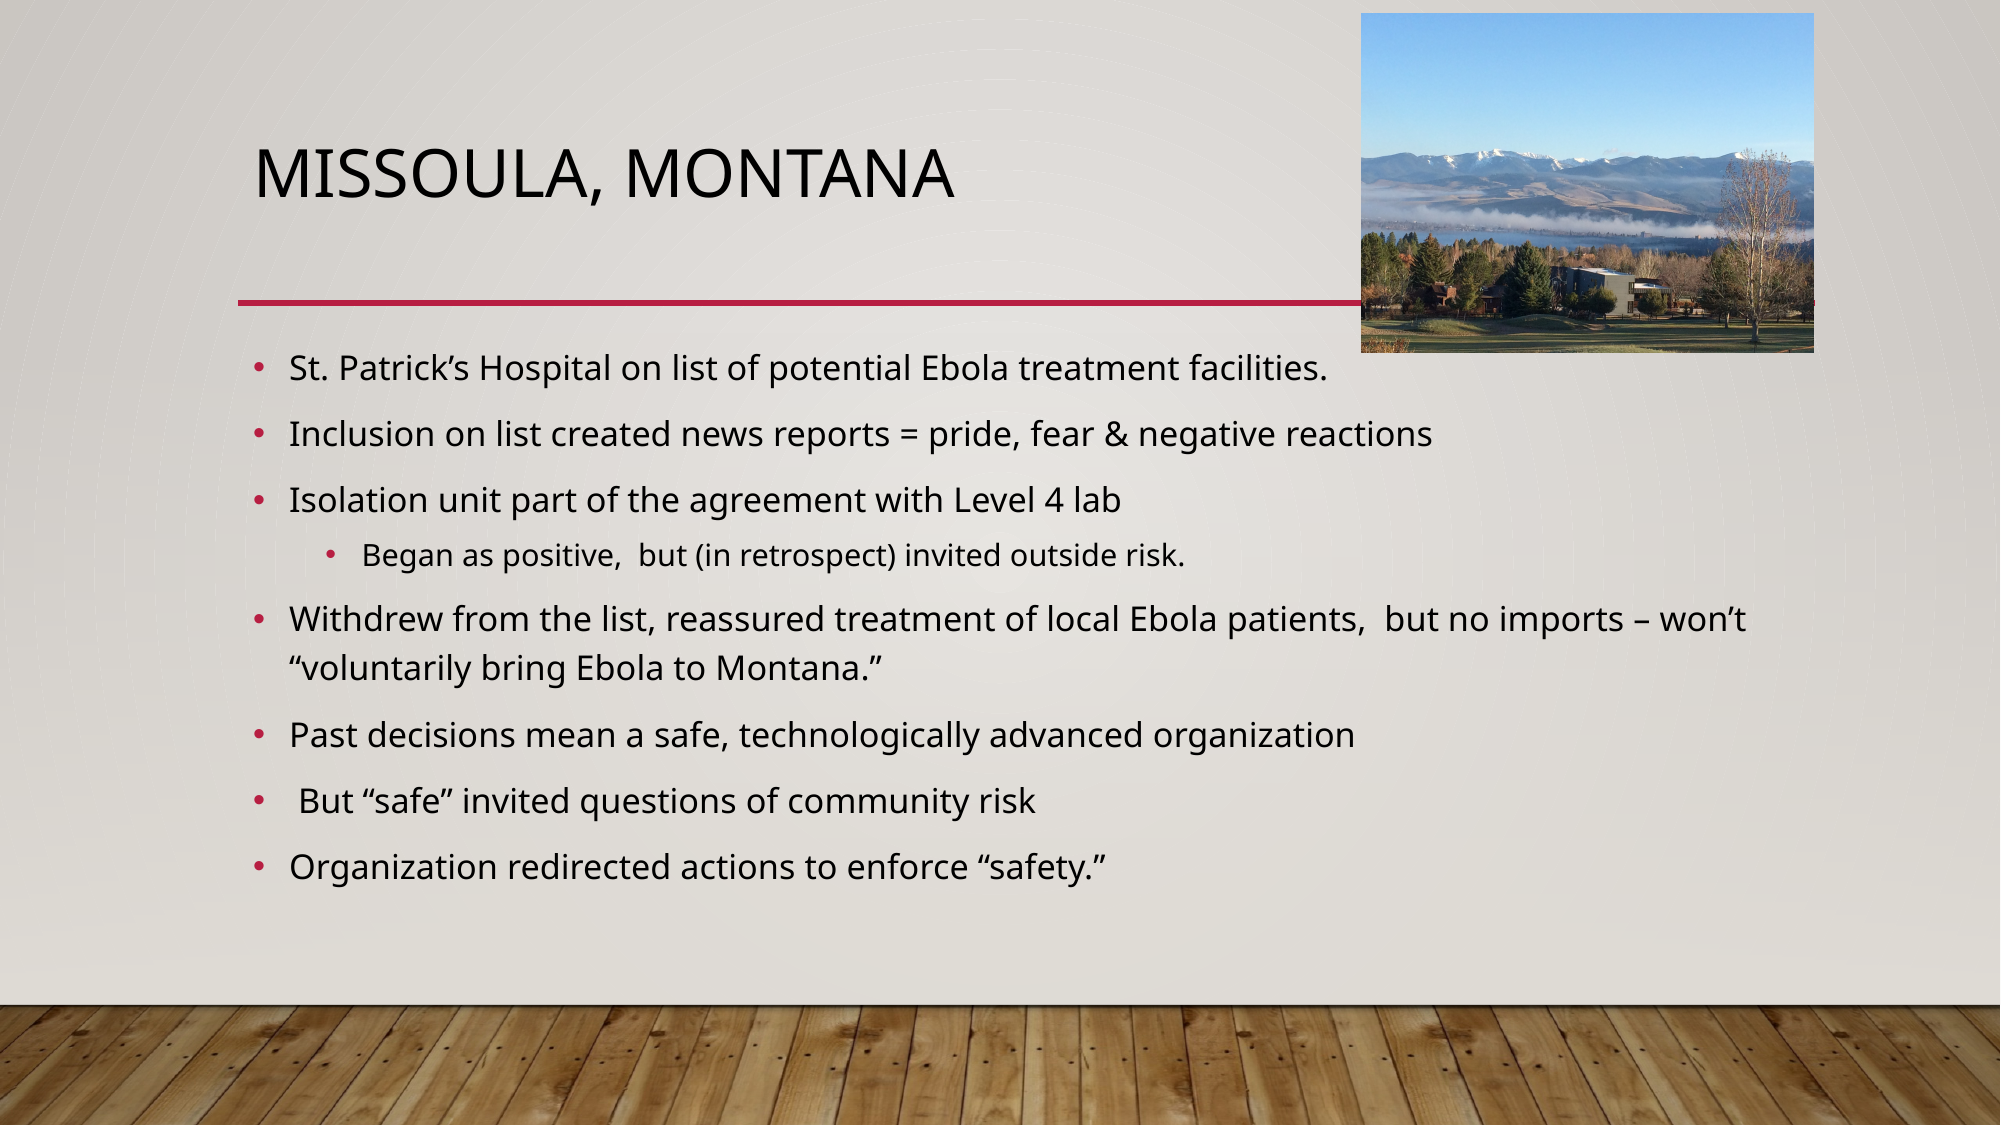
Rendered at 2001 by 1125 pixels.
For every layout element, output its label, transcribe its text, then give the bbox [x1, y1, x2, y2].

title Missoula, Montana [238, 131, 1361, 305]
list St. Patrick’s Hospital on list of potential Ebola treatment facilities. Inclusion on list created news reports = pride, fear & negative reactions Isolation unit part of the agreement with Level 4 lab Began as positive, but (in retrospect) invited outside risk. Withdrew from the list, reassured treatment of local Ebola patients, but no imports – won’t “voluntarily bring Ebola to Montana.” Past decisions mean a safe, technologically advanced organization But “safe” invited questions of community risk Organization redirected actions to enforce “safety.” [238, 330, 1814, 897]
picture [0, 1005, 2000, 1125]
picture [1361, 13, 1814, 354]
